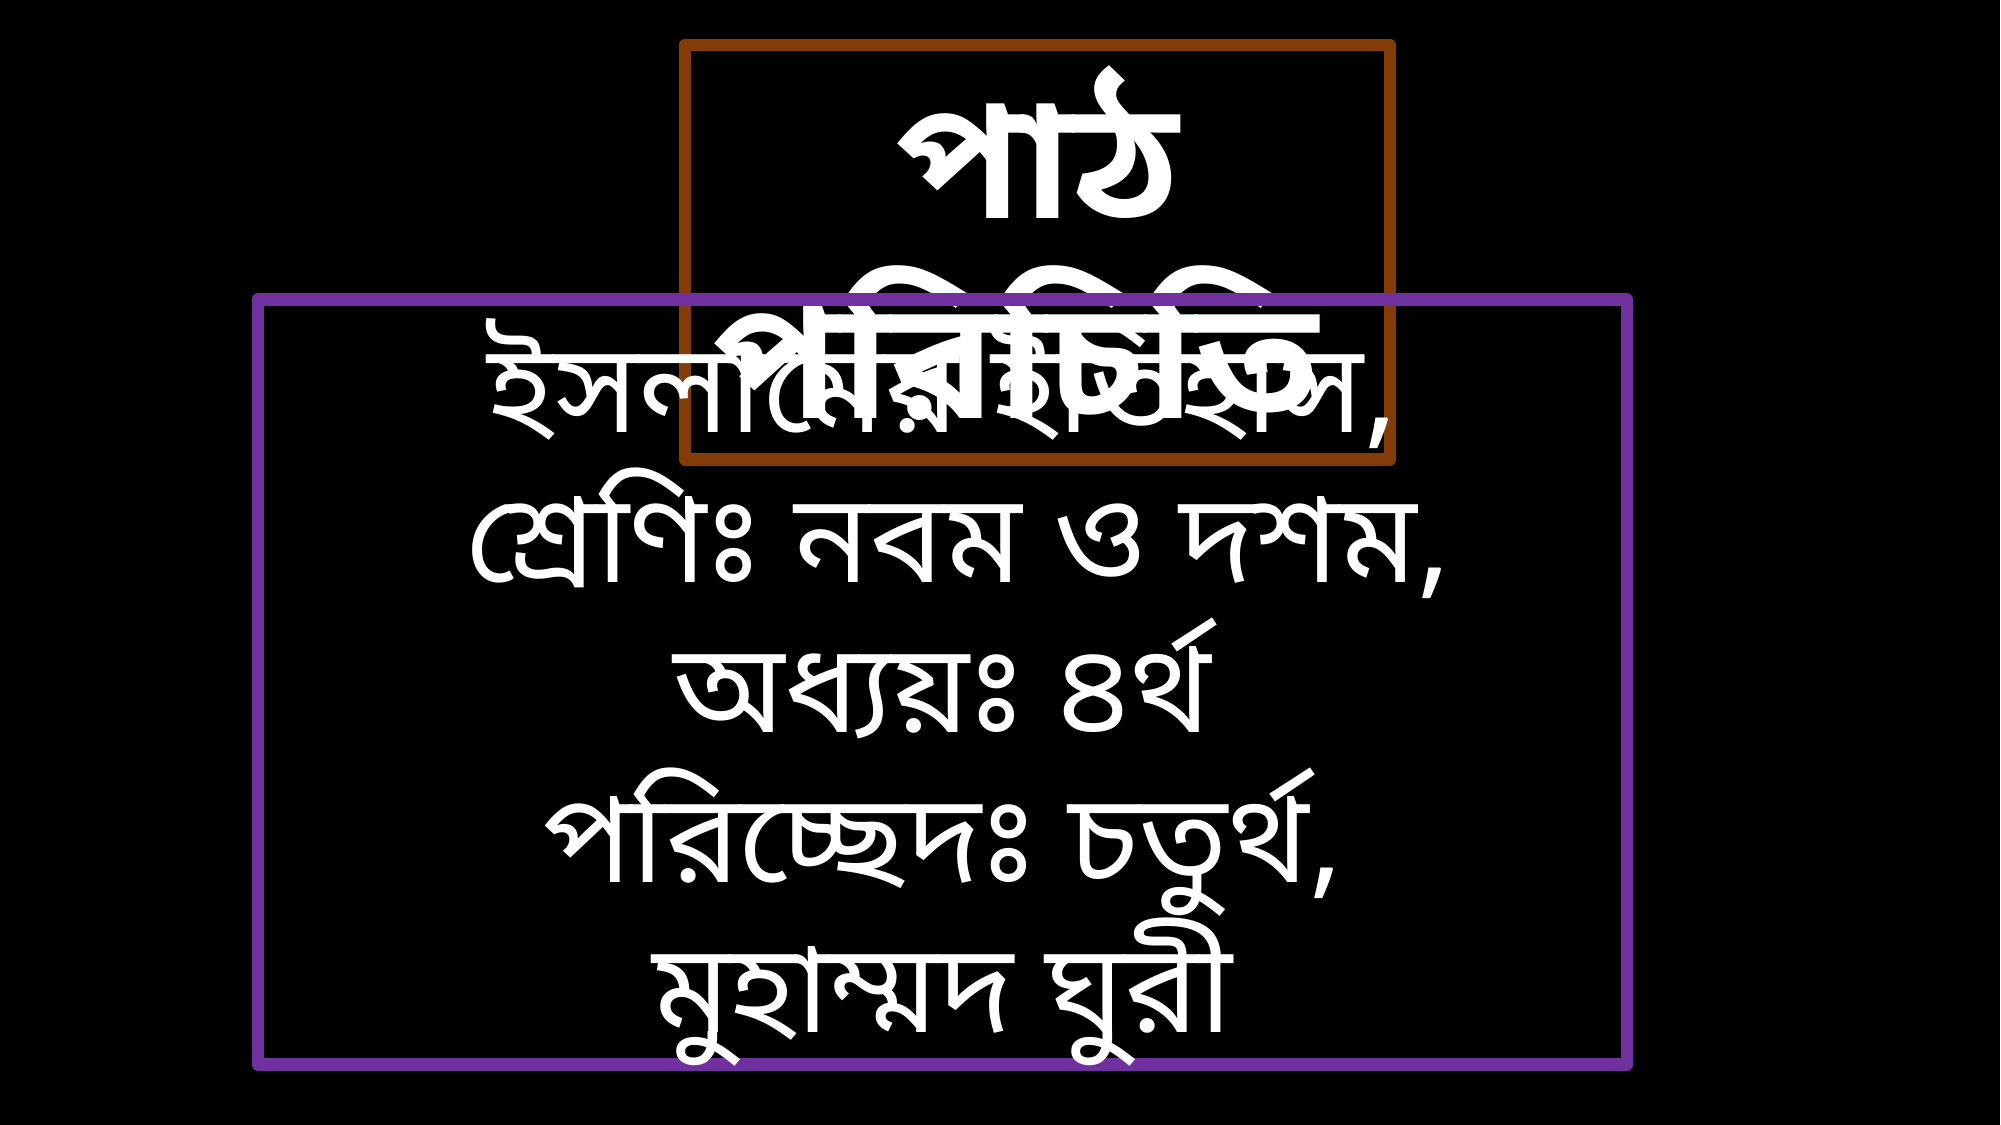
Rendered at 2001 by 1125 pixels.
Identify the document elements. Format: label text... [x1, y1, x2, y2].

text_box ইসলামের ইতিহাস, শ্রেণিঃ নবম ও দশম, অধ্যয়ঃ ৪র্থ পরিচ্ছেদঃ চতুর্থ, মুহাম্মদ ঘুরী [257, 299, 1627, 1065]
text_box পাঠ পরিচিতি [684, 44, 1390, 299]
